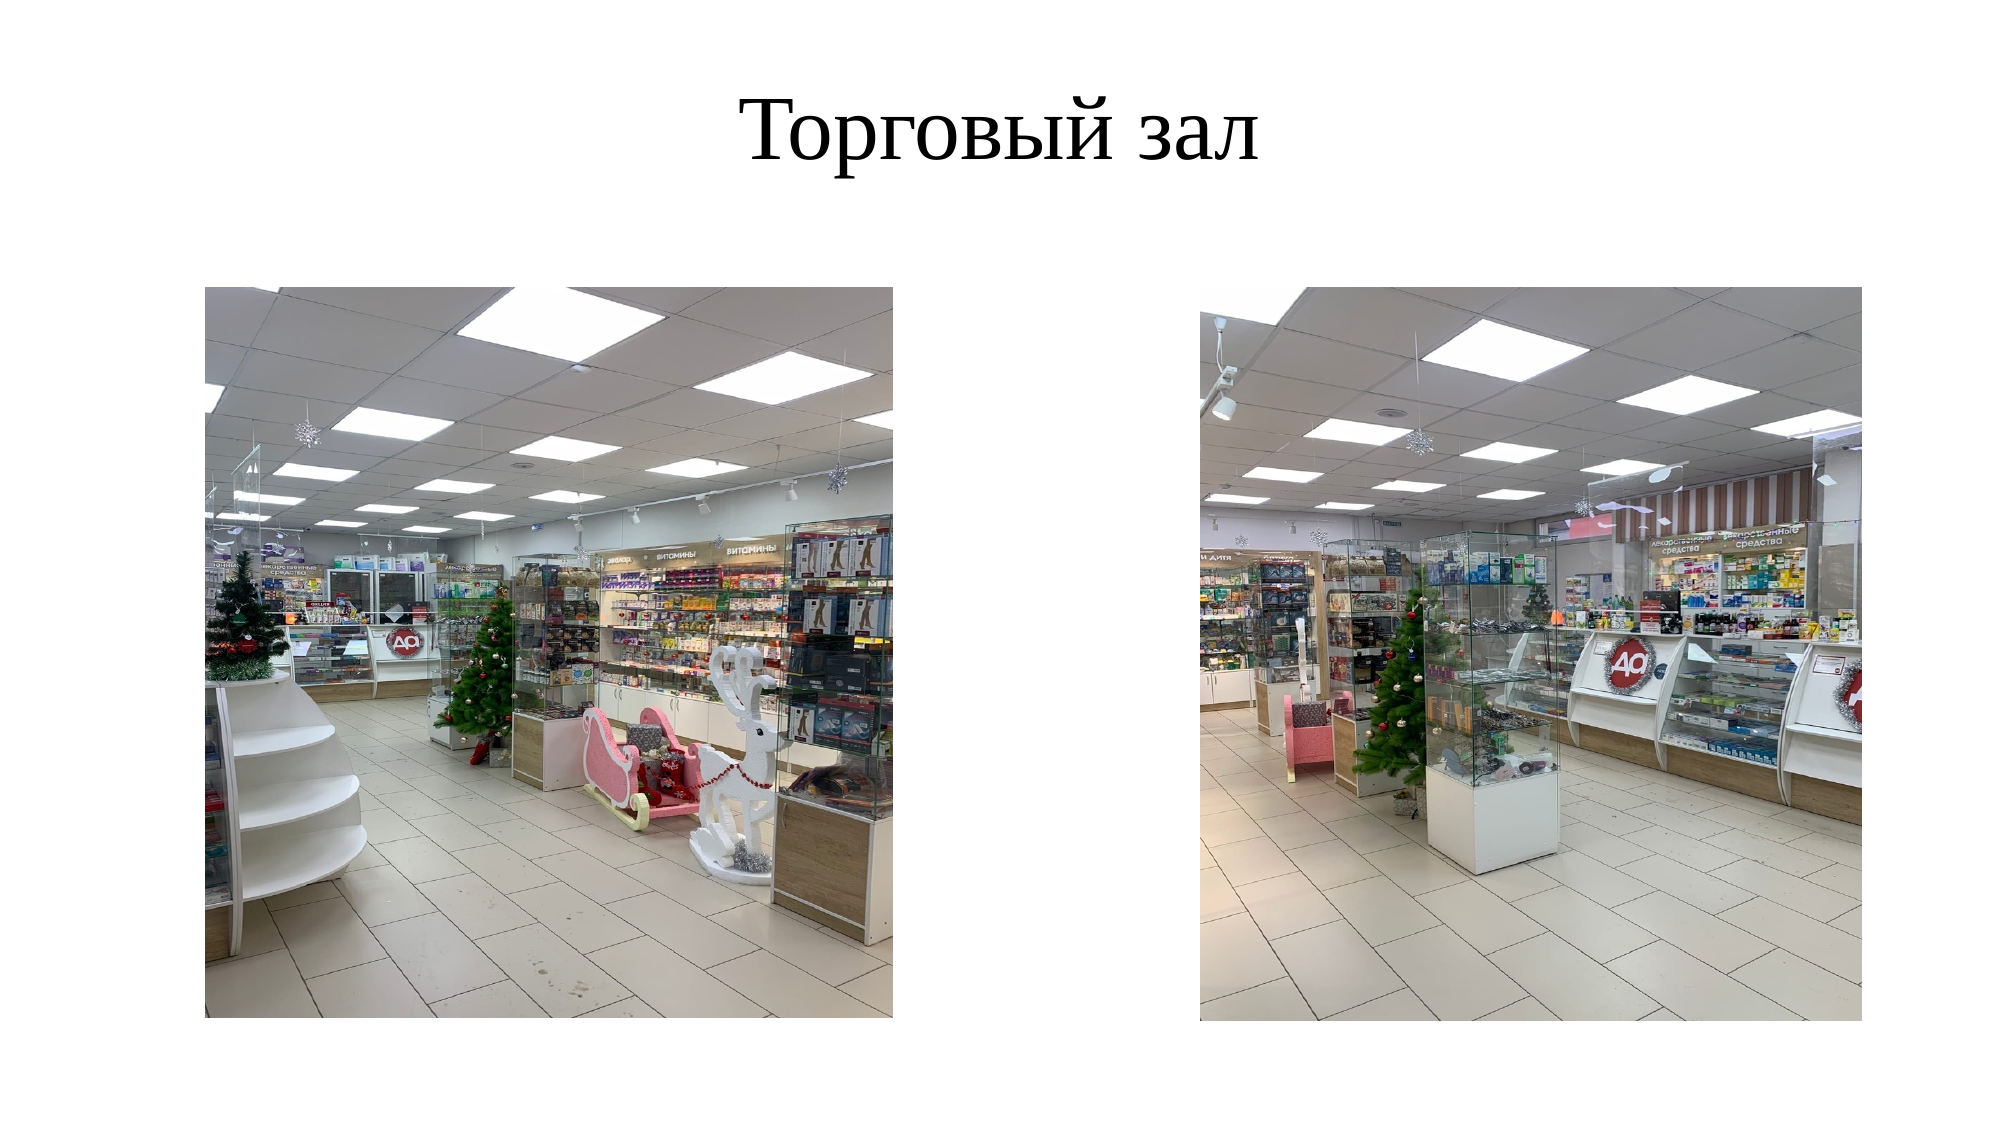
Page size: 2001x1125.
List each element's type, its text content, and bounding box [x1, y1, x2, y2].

title Торговый зал [137, 59, 1863, 200]
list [205, 287, 893, 1018]
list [1199, 287, 1862, 1021]
